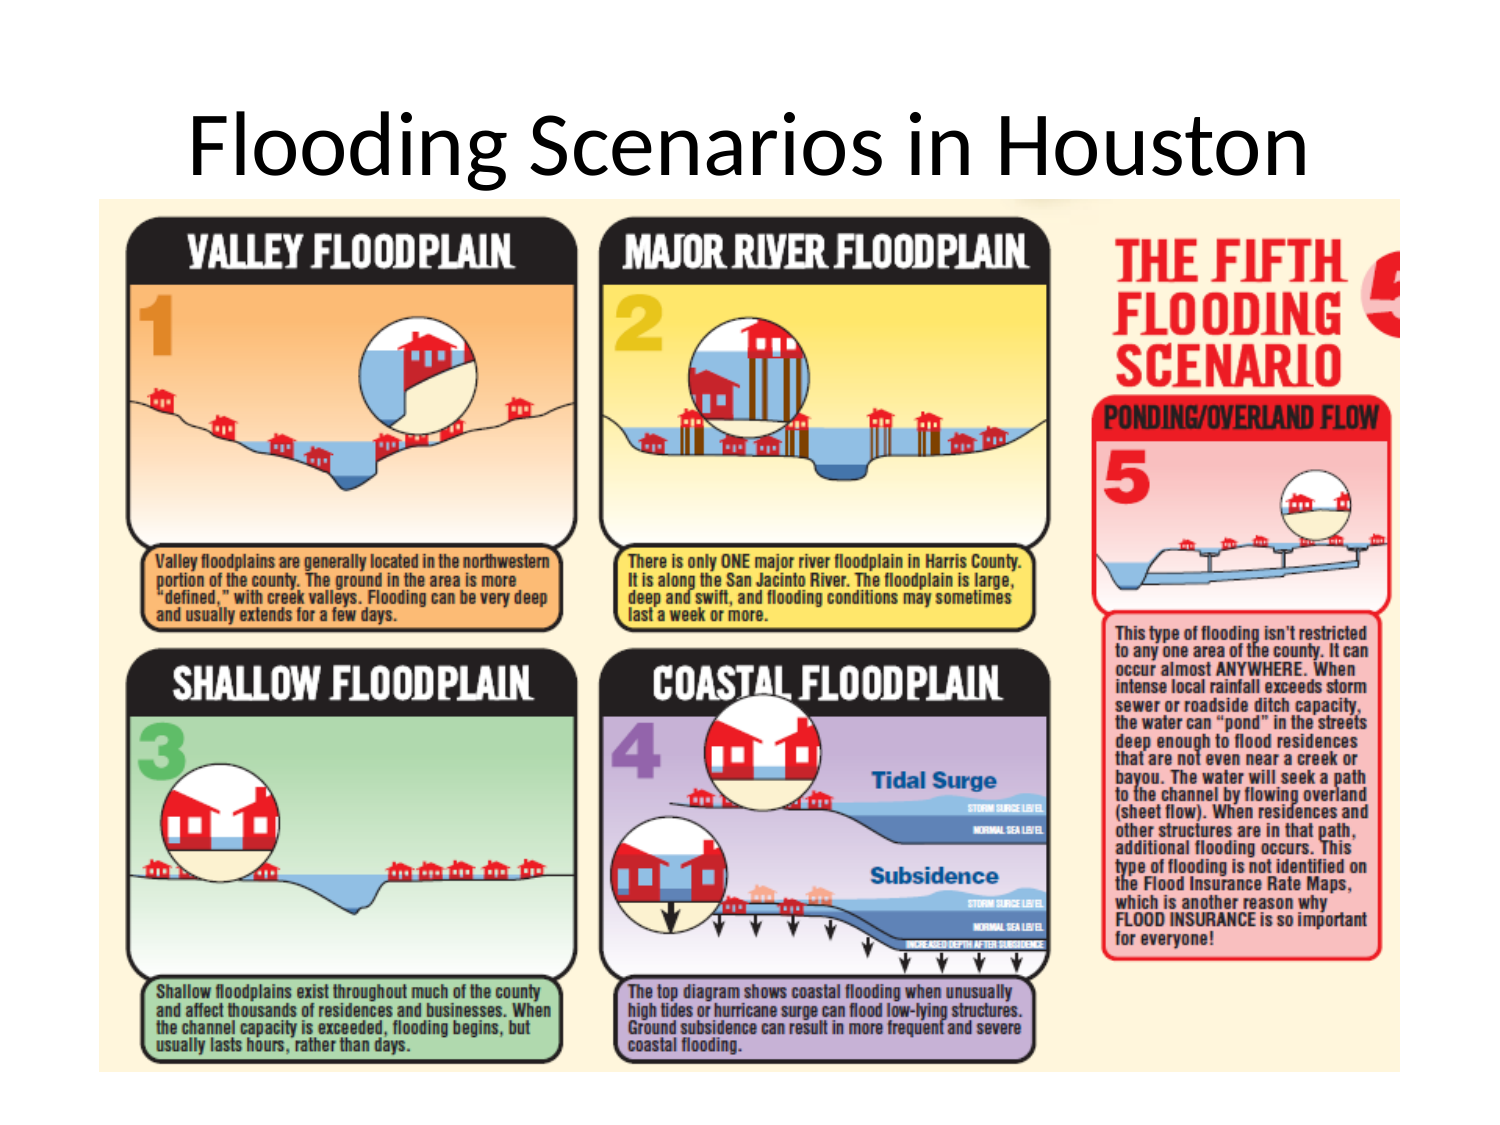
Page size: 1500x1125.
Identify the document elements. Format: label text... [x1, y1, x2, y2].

picture [99, 199, 1401, 1073]
title Flooding Scenarios in Houston [75, 45, 1425, 233]
